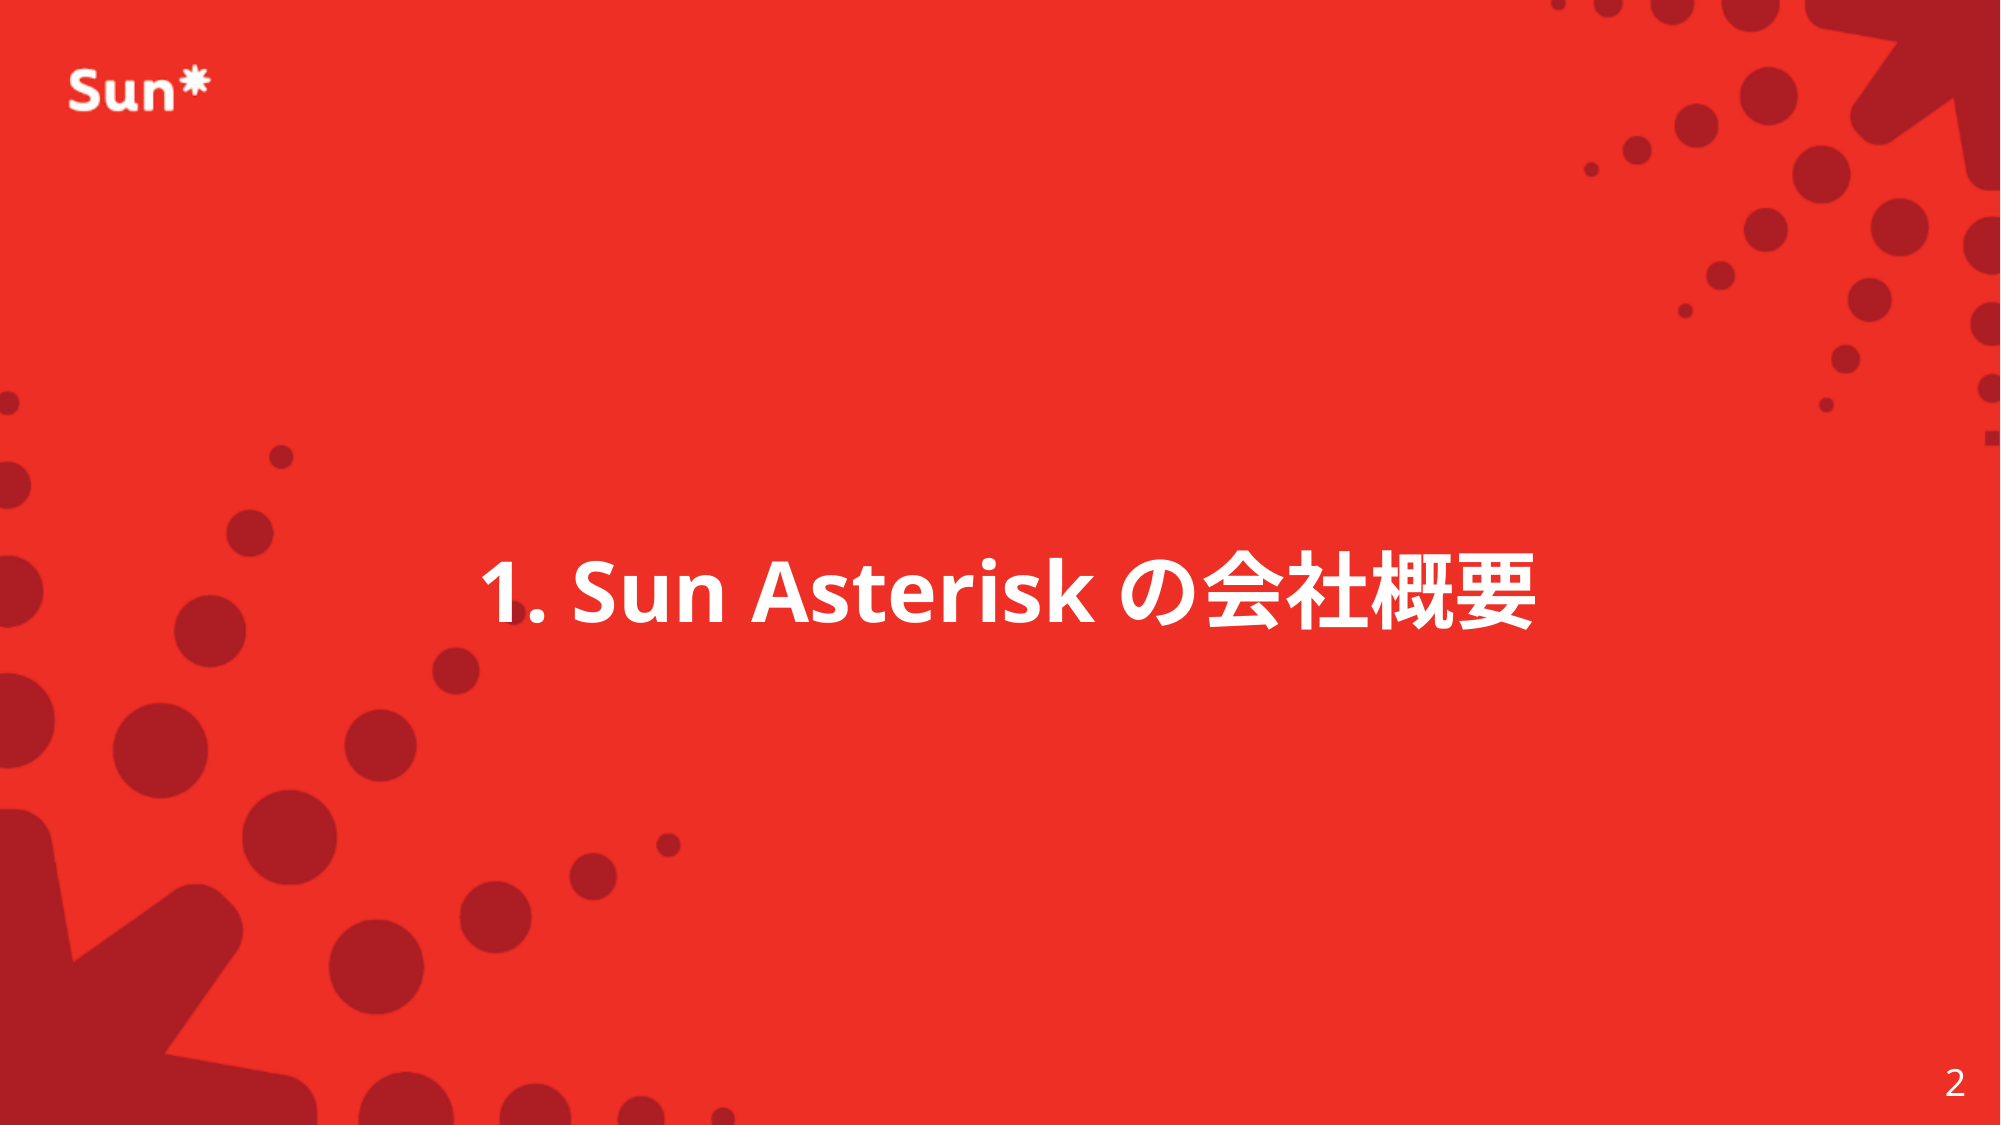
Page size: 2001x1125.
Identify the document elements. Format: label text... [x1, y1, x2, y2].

picture [0, 0, 2001, 1125]
text_box 1. Sun Asteriskの会社概要 [0, 453, 2000, 725]
text_box 2 [1929, 1051, 1982, 1112]
